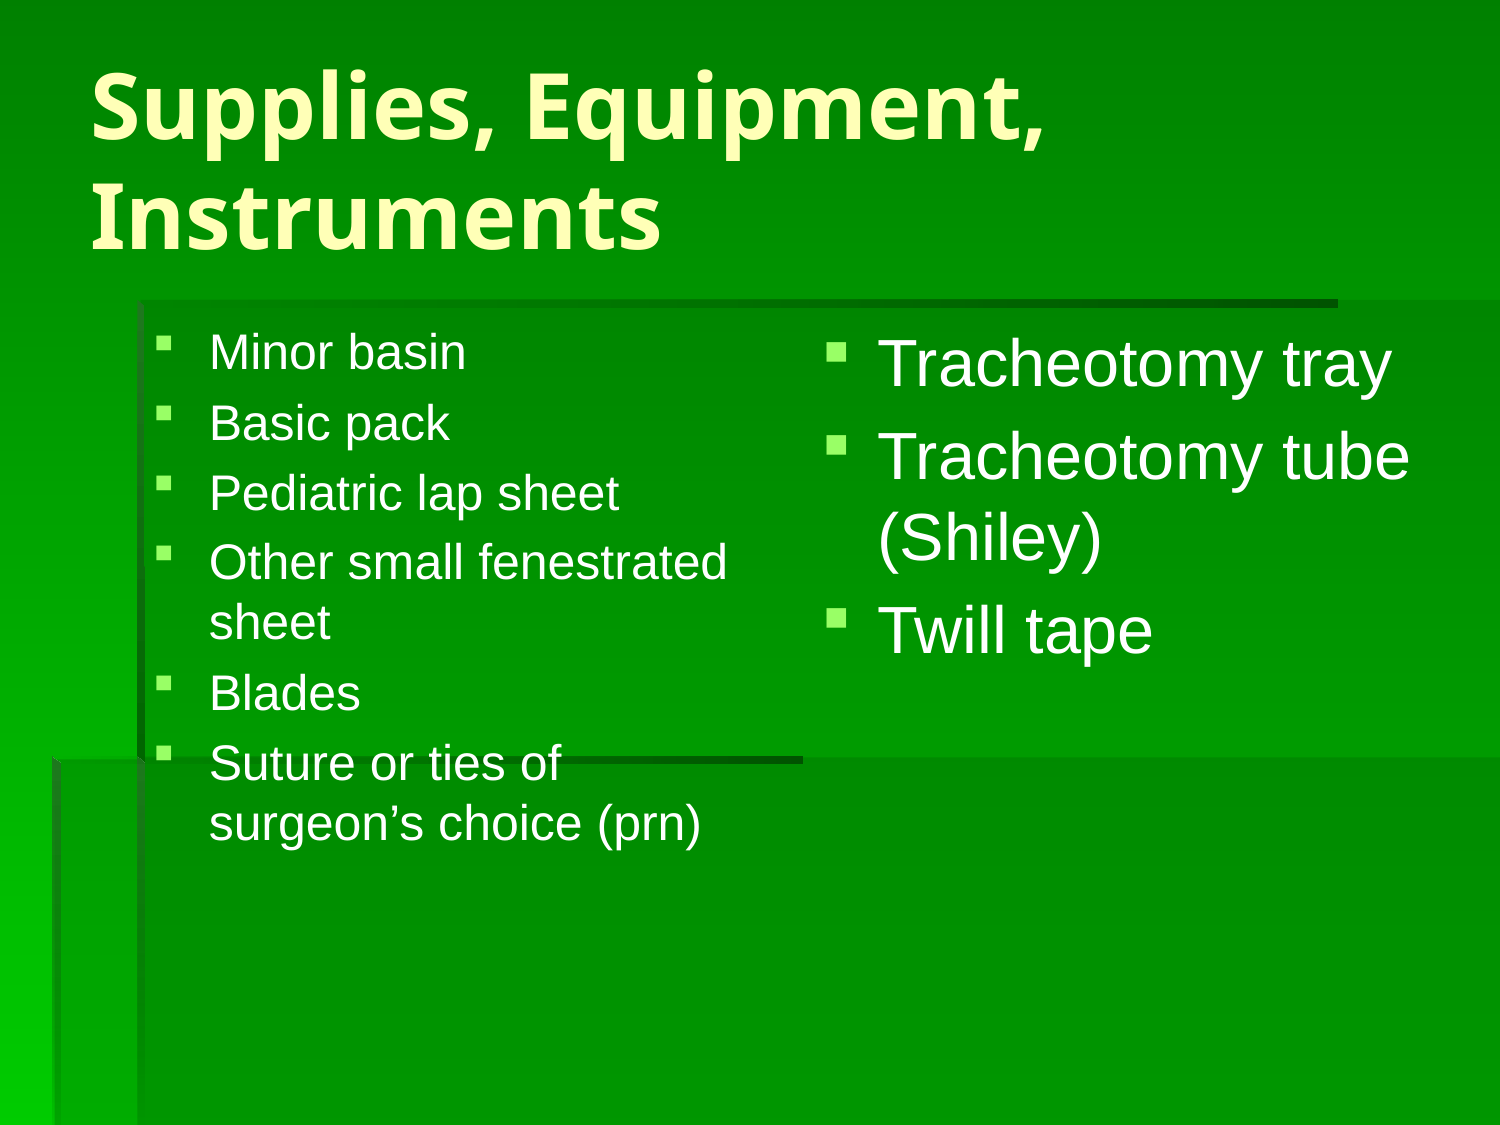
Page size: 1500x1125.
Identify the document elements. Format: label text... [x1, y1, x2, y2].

title Supplies, Equipment, Instruments [74, 39, 1451, 276]
list Minor basin Basic pack Pediatric lap sheet Other small fenestrated sheet Blades Suture or ties of surgeon’s choice (prn) [137, 312, 783, 1001]
list Tracheotomy tray Tracheotomy tube (Shiley) Twill tape [806, 312, 1452, 1001]
